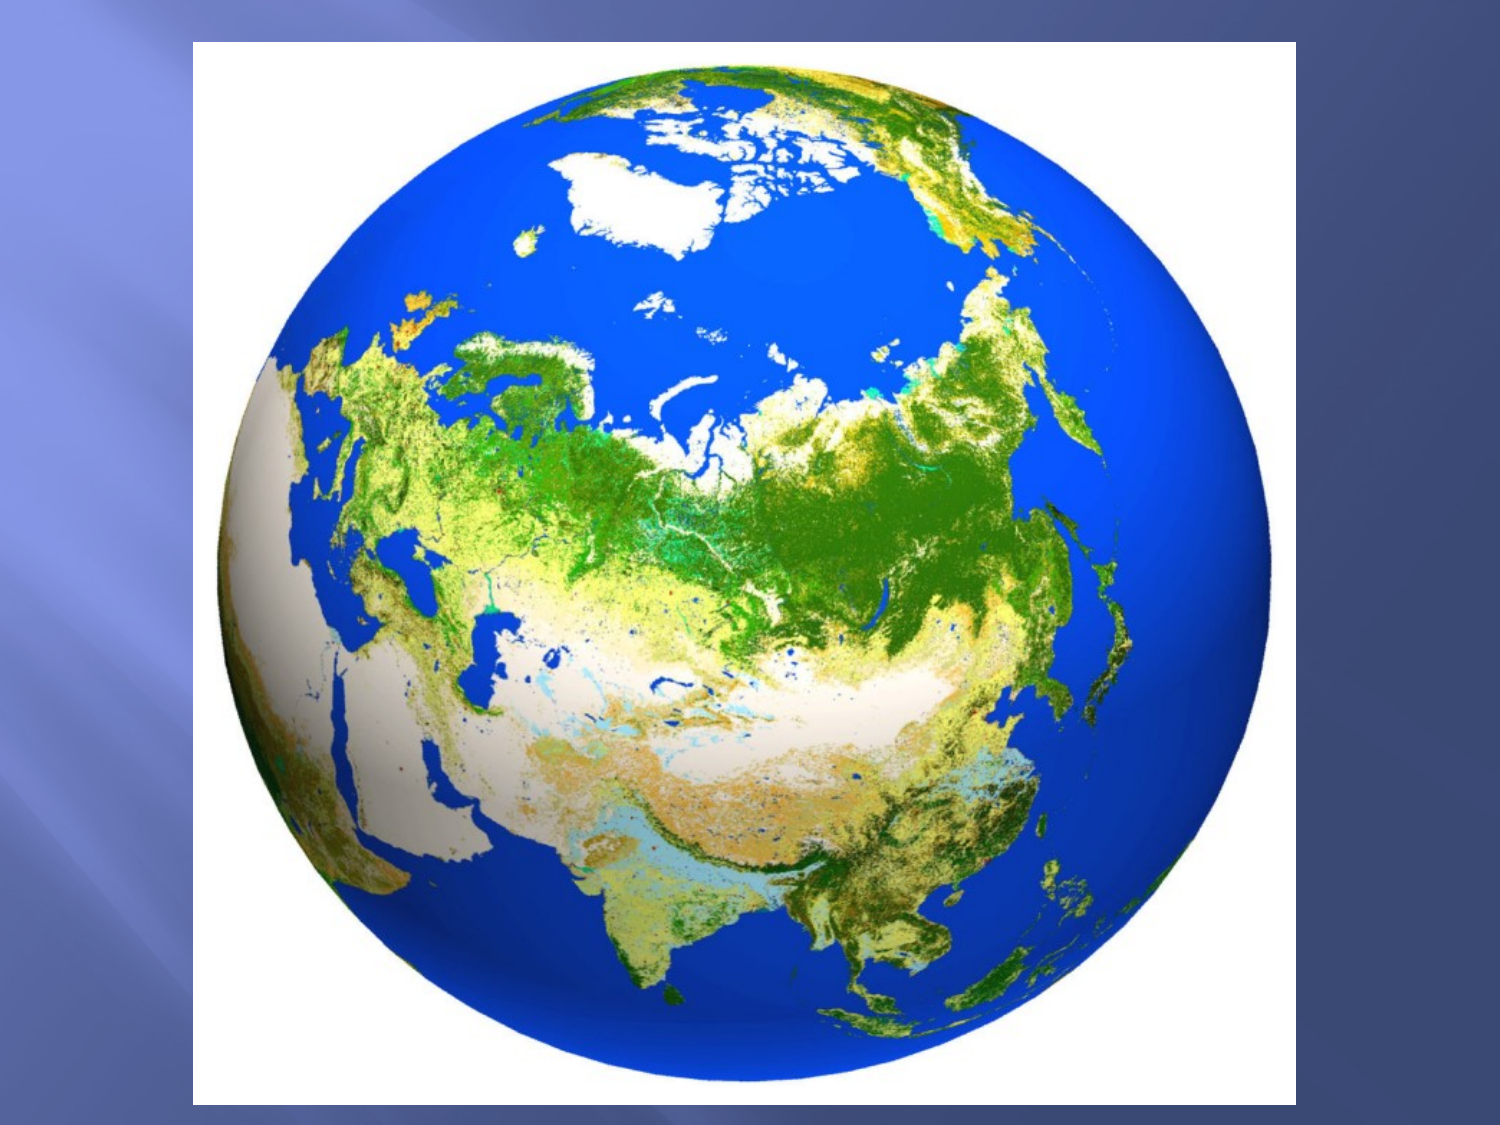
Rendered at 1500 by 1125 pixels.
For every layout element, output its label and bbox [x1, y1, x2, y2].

picture [193, 42, 1296, 1105]
